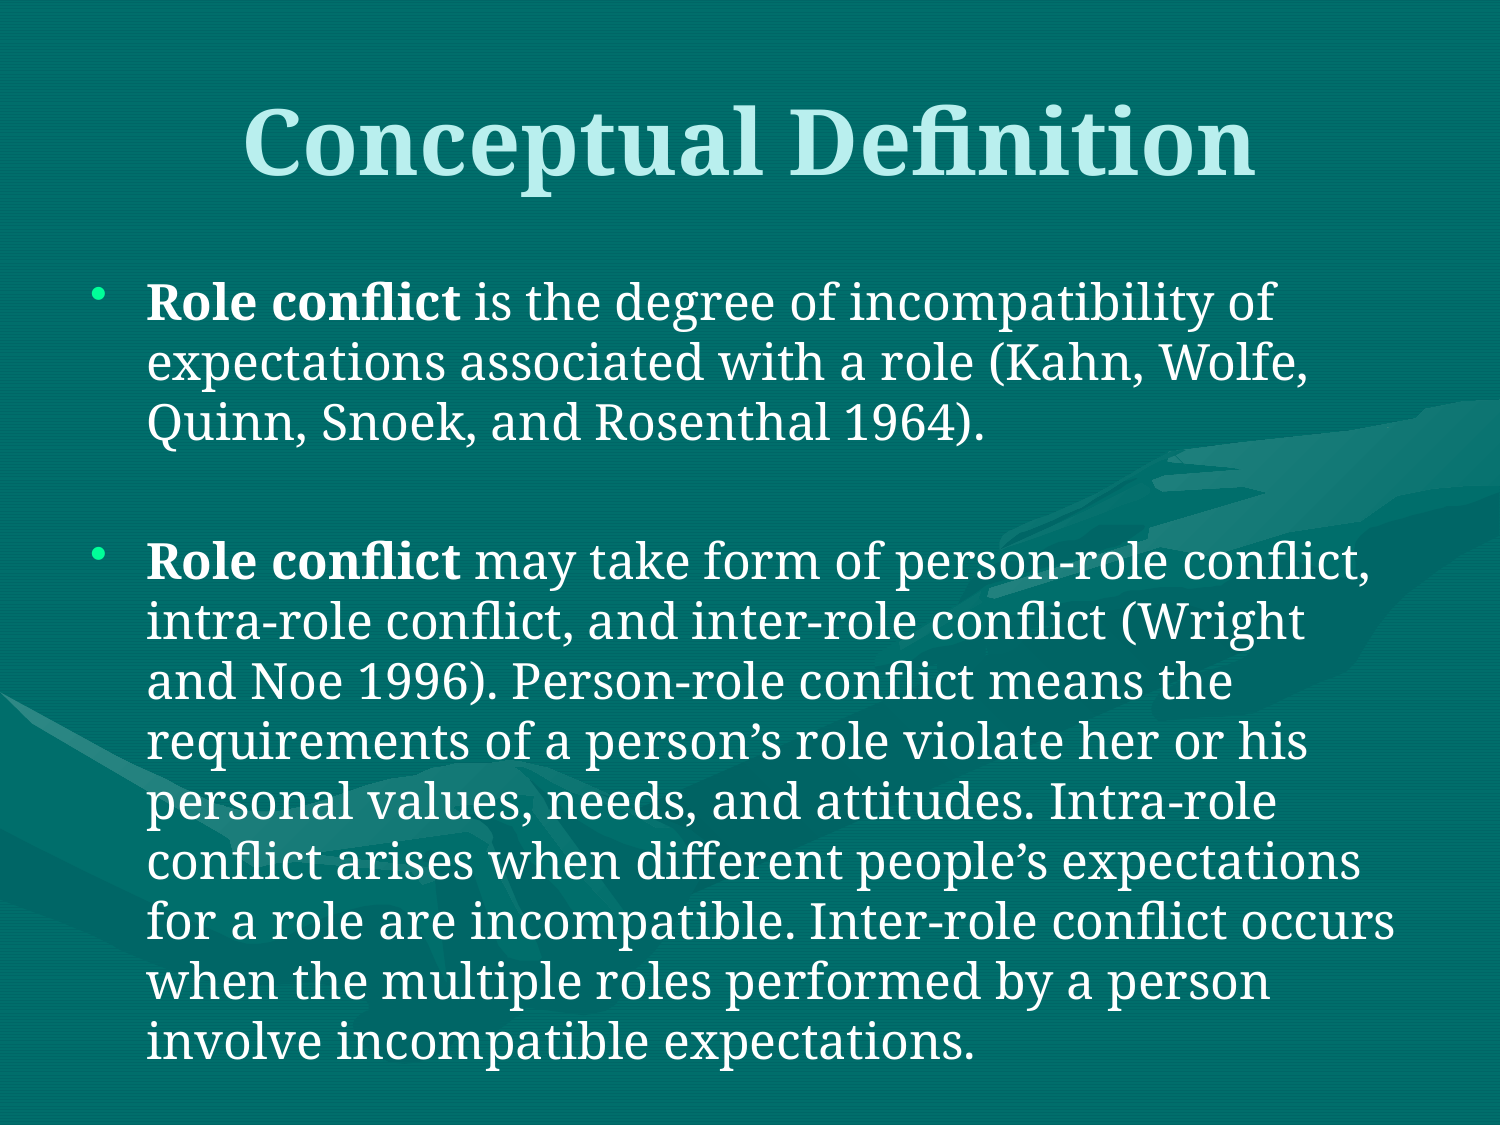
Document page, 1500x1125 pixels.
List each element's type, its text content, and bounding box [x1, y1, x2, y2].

title Conceptual Definition [74, 44, 1426, 233]
list Role conflict is the degree of incompatibility of expectations associated with a role (Kahn, Wolfe, Quinn, Snoek, and Rosenthal 1964). Role conflict may take form of person-role conflict, intra-role conflict, and inter-role conflict (Wright and Noe 1996). Person-role conflict means the requirements of a person’s role violate her or his personal values, needs, and attitudes. Intra-role conflict arises when different people’s expectations for a role are incompatible. Inter-role conflict occurs when the multiple roles performed by a person involve incompatible expectations. [74, 262, 1426, 1001]
